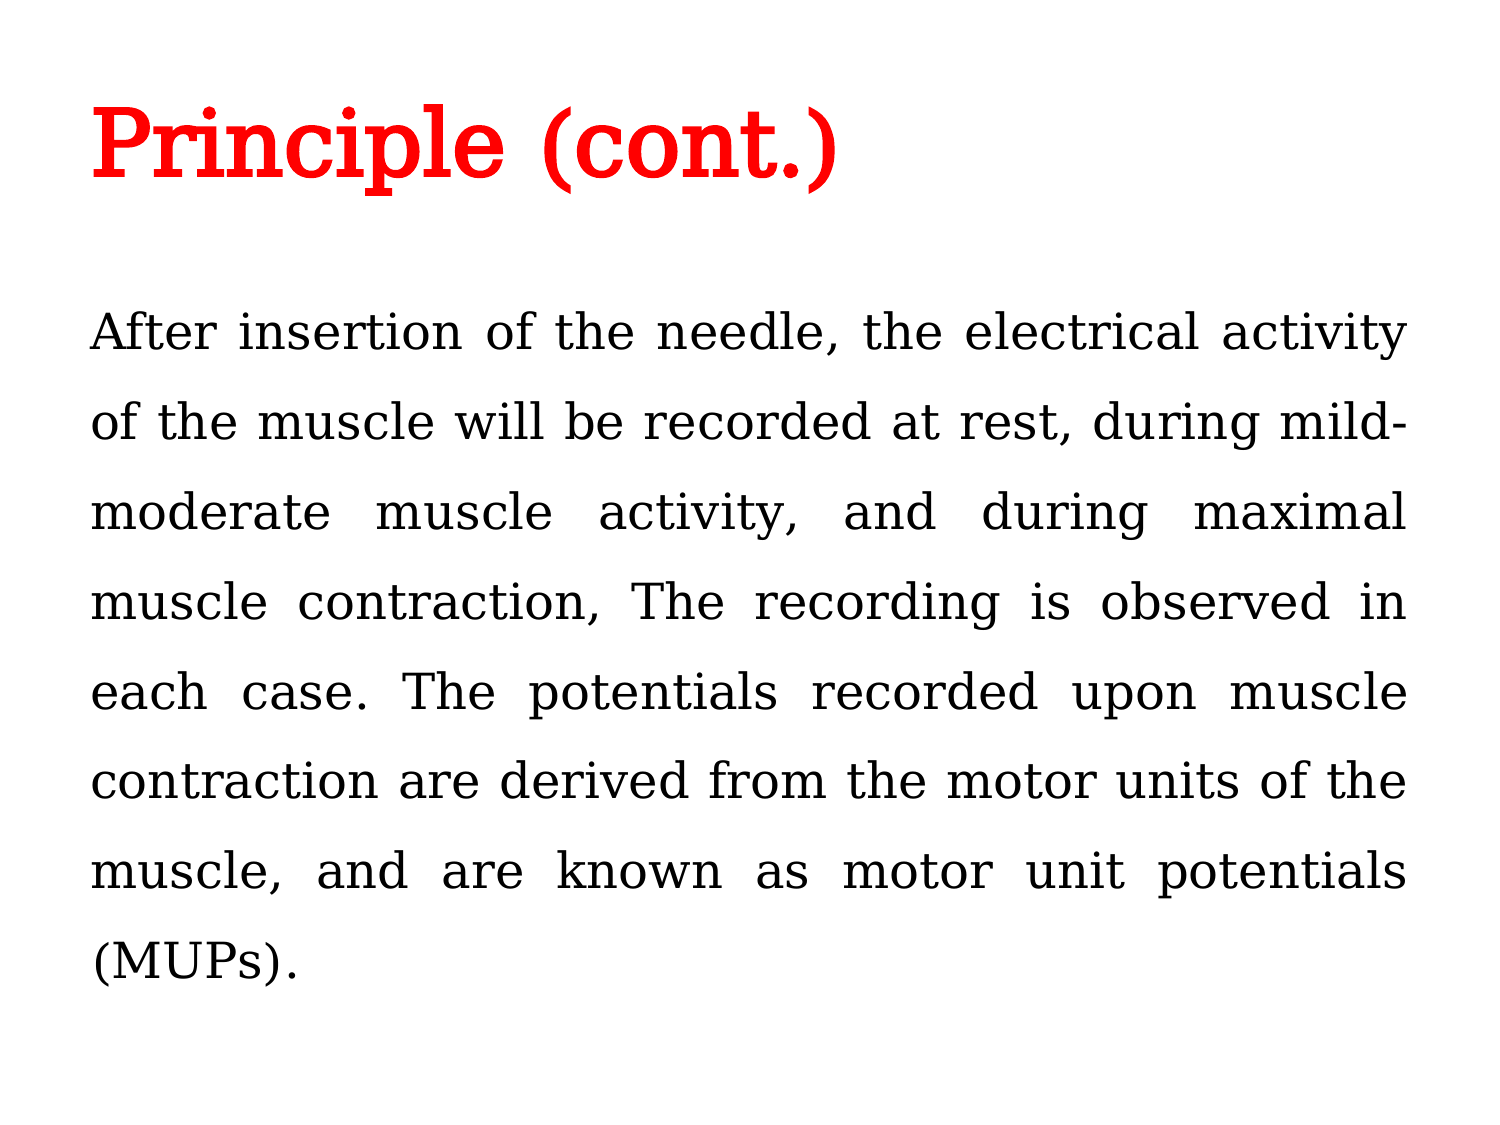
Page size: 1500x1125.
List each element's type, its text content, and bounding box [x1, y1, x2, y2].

list After insertion of the needle, the electrical activity of the muscle will be recorded at rest, during mild-moderate muscle activity, and during maximal muscle contraction, The recording is observed in each case. The potentials recorded upon muscle contraction are derived from the motor units of the muscle, and are known as motor unit potentials (MUPs). [75, 262, 1425, 1005]
title Principle (cont.) [75, 45, 1425, 233]
